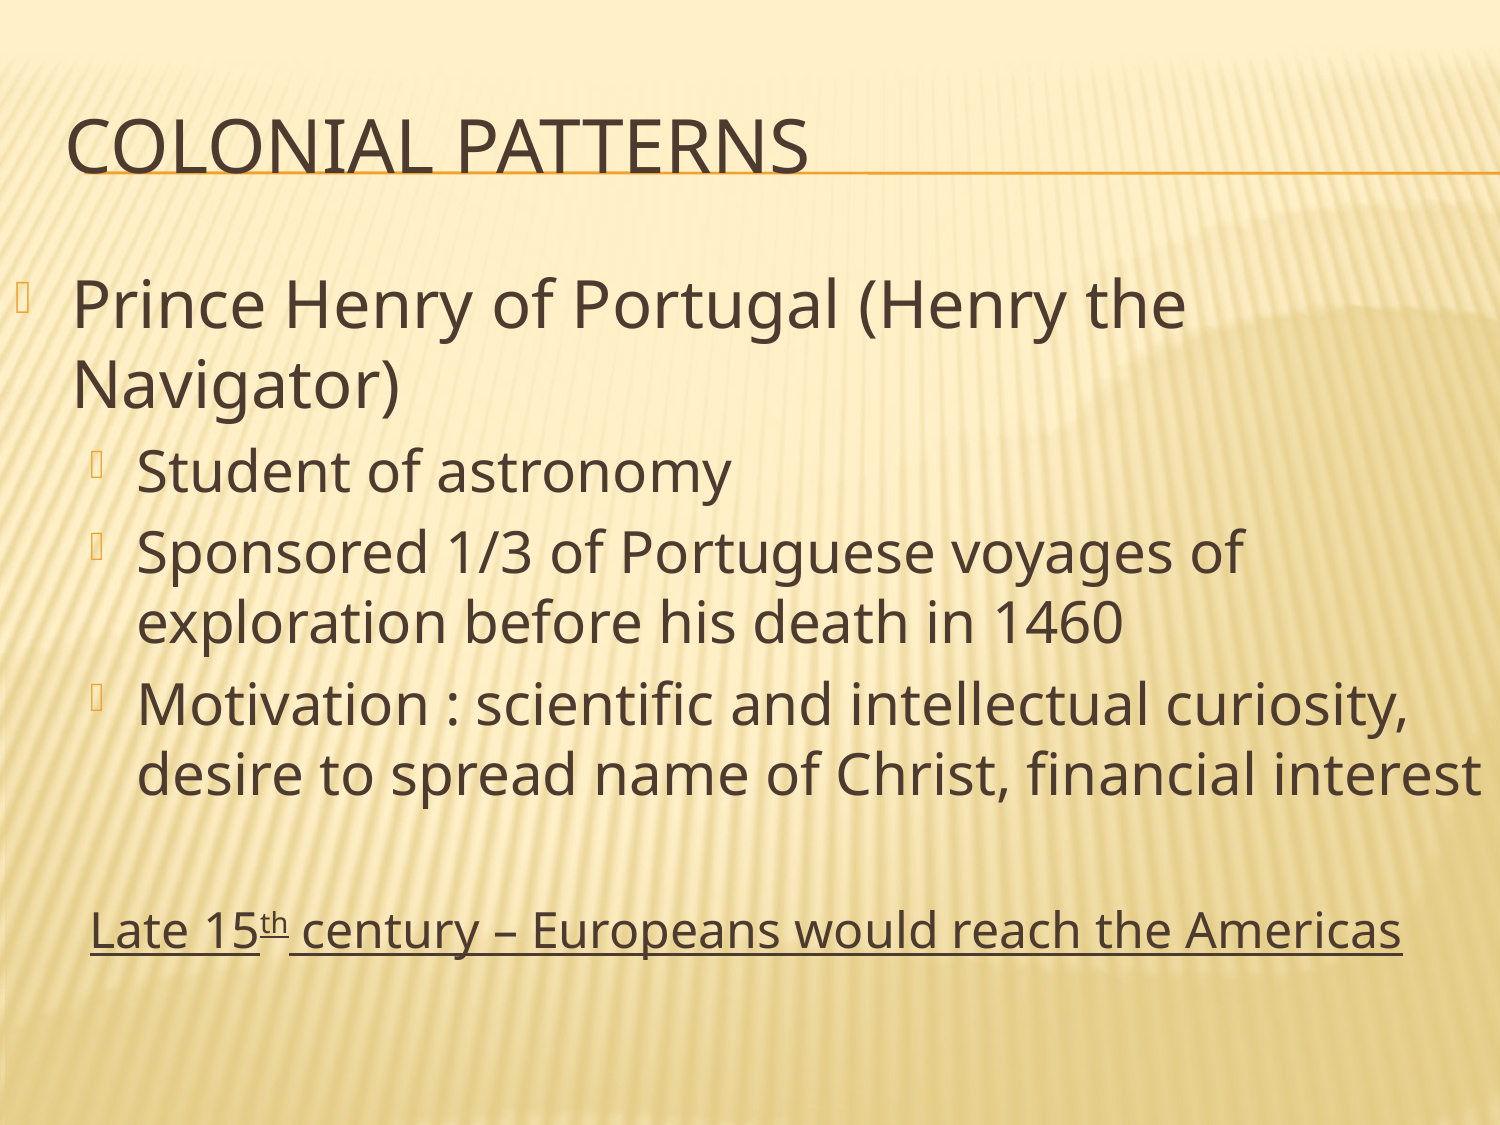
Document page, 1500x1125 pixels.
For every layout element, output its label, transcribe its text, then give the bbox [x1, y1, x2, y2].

title Colonial patterns [50, 75, 1475, 213]
list Prince Henry of Portugal (Henry the Navigator) Student of astronomy Sponsored 1/3 of Portuguese voyages of exploration before his death in 1460 Motivation : scientific and intellectual curiosity, desire to spread name of Christ, financial interest Late 15th century – Europeans would reach the Americas [0, 254, 1500, 1088]
